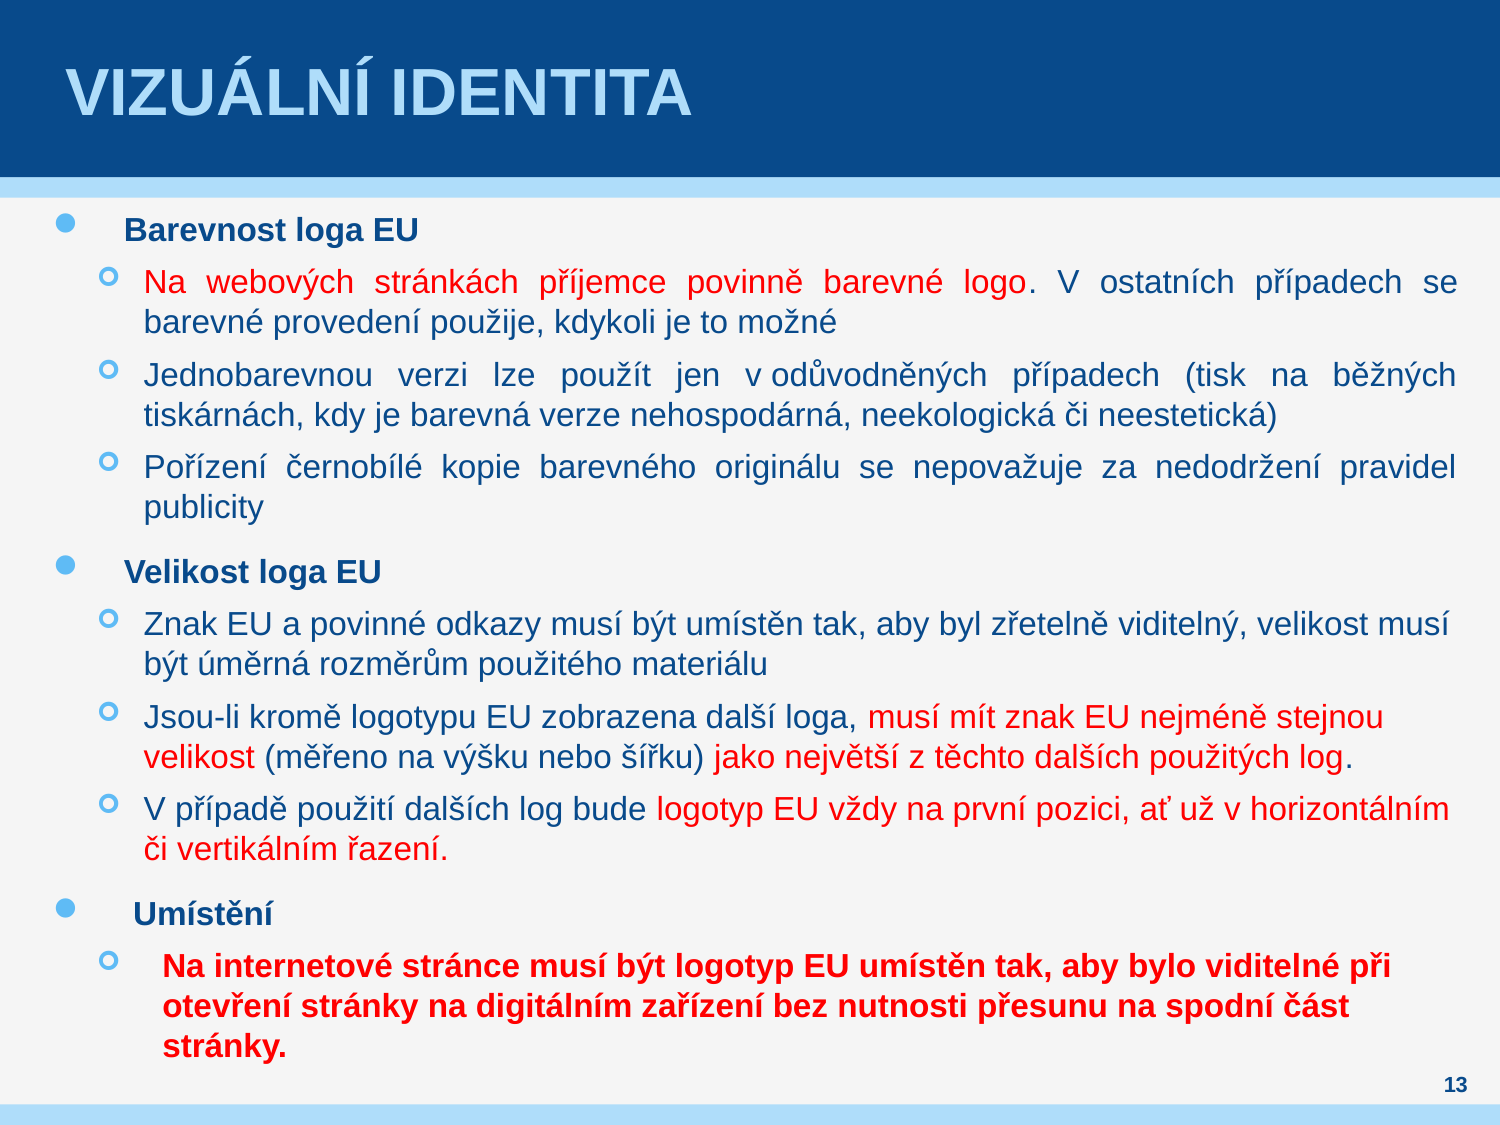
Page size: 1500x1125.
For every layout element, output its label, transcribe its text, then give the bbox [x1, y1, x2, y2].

slide_number 13 [1417, 1068, 1495, 1099]
title Vizuální identita [59, 0, 1441, 178]
list Barevnost loga EU Na webových stránkách příjemce povinně barevné logo. V ostatních případech se barevné provedení použije, kdykoli je to možné Jednobarevnou verzi lze použít jen v odůvodněných případech (tisk na běžných tiskárnách, kdy je barevná verze nehospodárná, neekologická či neestetická) Pořízení černobílé kopie barevného originálu se nepovažuje za nedodržení pravidel publicity Velikost loga EU Znak EU a povinné odkazy musí být umístěn tak, aby byl zřetelně viditelný, velikost musí být úměrná rozměrům použitého materiálu Jsou-li kromě logotypu EU zobrazena další loga, musí mít znak EU nejméně stejnou velikost (měřeno na výšku nebo šířku) jako největší z těchto dalších použitých log. V případě použití dalších log bude logotyp EU vždy na první pozici, ať už v horizontálním či vertikálním řazení. Umístění Na internetové stránce musí být logotyp EU umístěn tak, aby bylo viditelné při otevření stránky na digitálním zařízení bez nutnosti přesunu na spodní část stránky. [53, 208, 1459, 1094]
